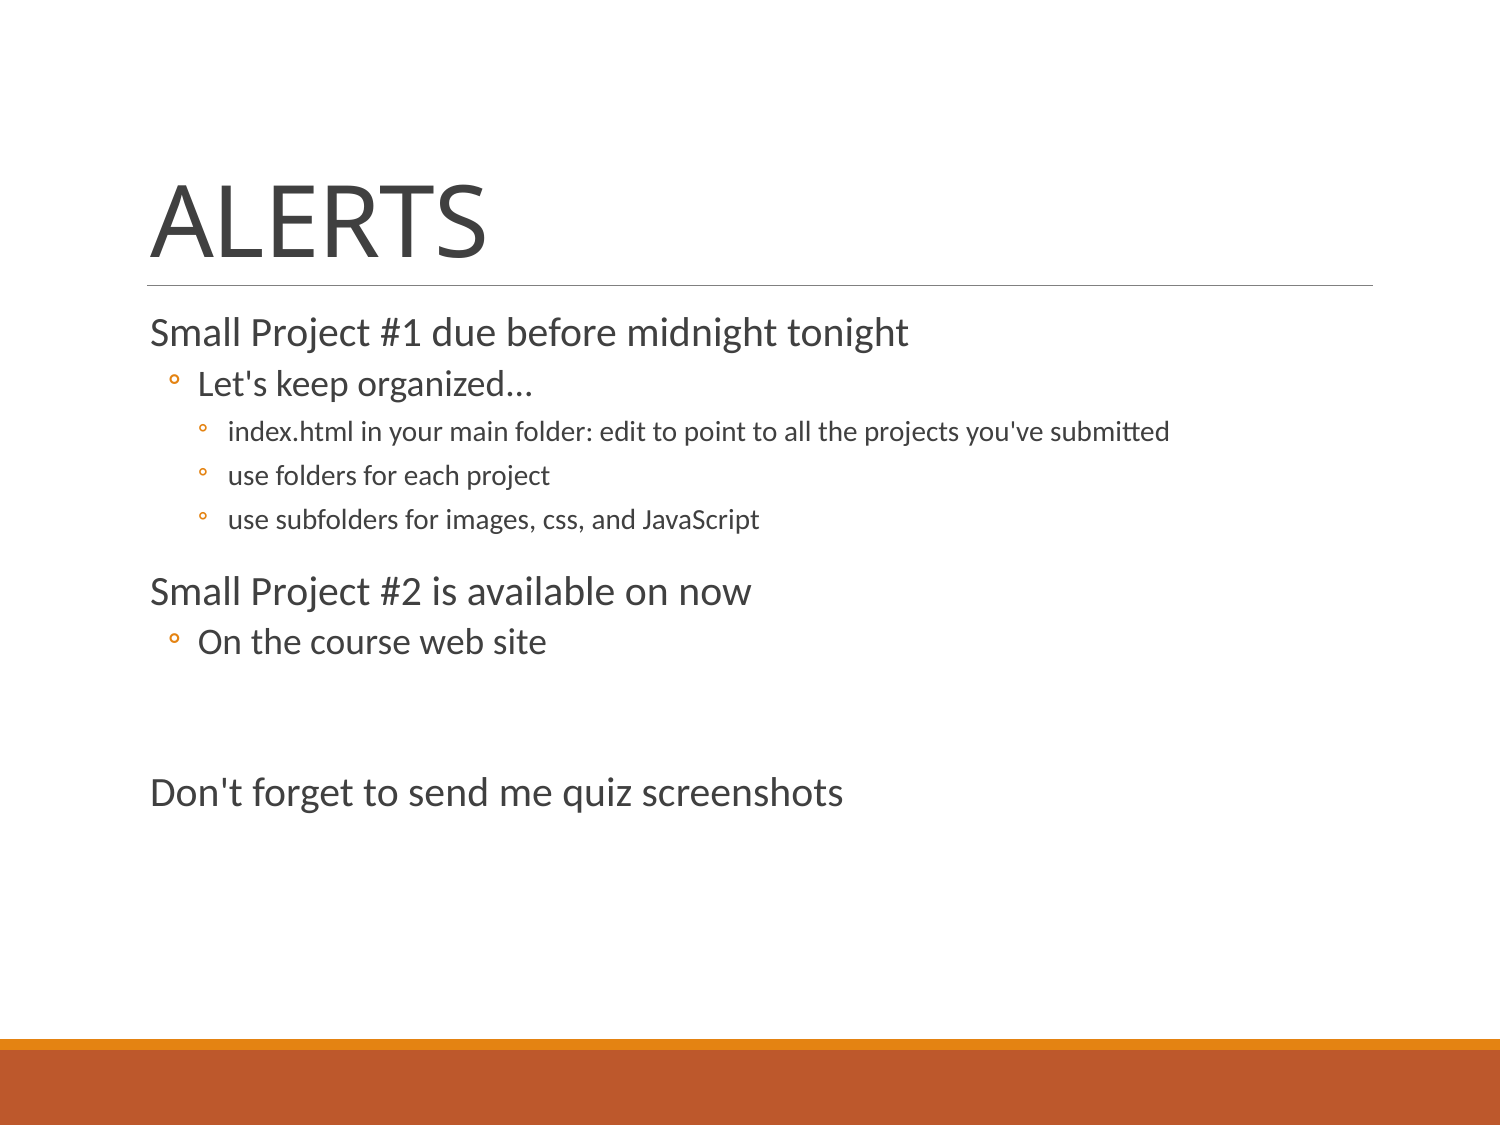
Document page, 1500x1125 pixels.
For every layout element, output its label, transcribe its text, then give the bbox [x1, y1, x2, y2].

title ALERTS [135, 47, 1373, 285]
list Small Project #1 due before midnight tonight Let's keep organized... index.html in your main folder: edit to point to all the projects you've submitted use folders for each project use subfolders for images, css, and JavaScript Small Project #2 is available on now On the course web site Don't forget to send me quiz screenshots [135, 302, 1373, 963]
